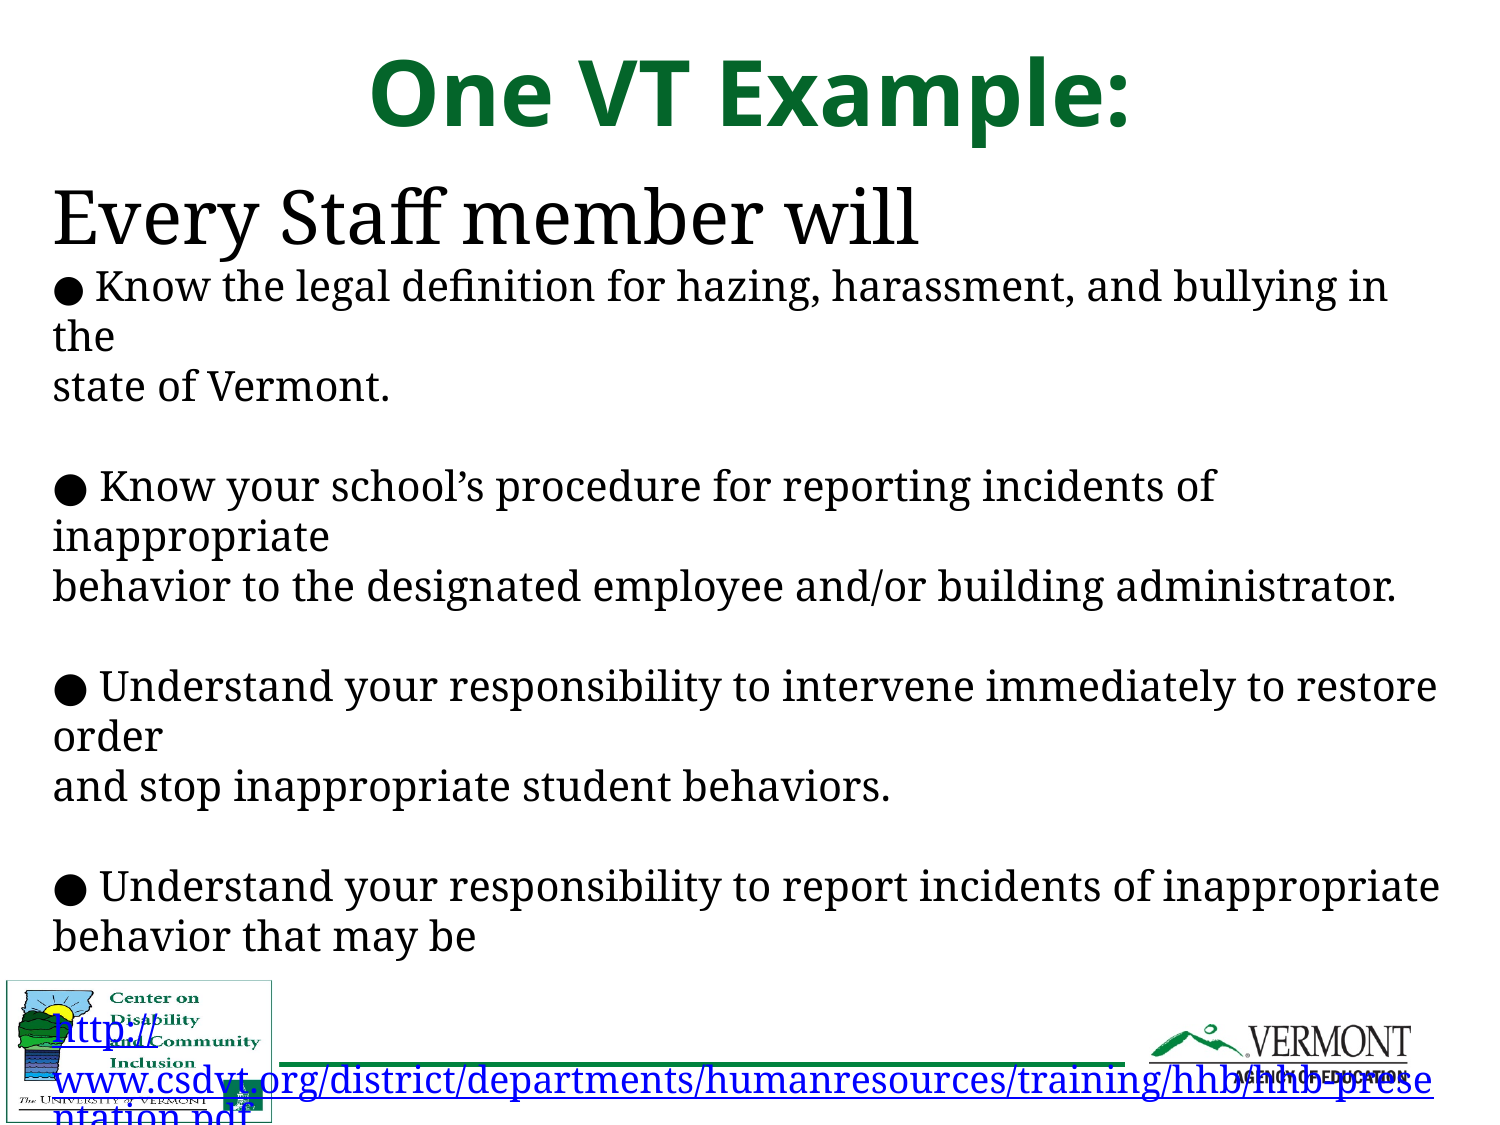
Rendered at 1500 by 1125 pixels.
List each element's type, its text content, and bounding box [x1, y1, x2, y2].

text_box One VT Example: [74, 0, 1425, 184]
picture [0, 965, 280, 1125]
text_box Every Staff member will ● Know the legal definition for hazing, harassment, and bullying in the state of Vermont. ● Know your school’s procedure for reporting incidents of inappropriate behavior to the designated employee and/or building administrator. ● Understand your responsibility to intervene immediately to restore order and stop inappropriate student behaviors. ● Understand your responsibility to report incidents of inappropriate behavior that may be hazing, harassment, or bullying. http://www.csdvt.org/district/departments/humanresources/training/hhb/hhb-presentation.pdf [37, 162, 1463, 1115]
